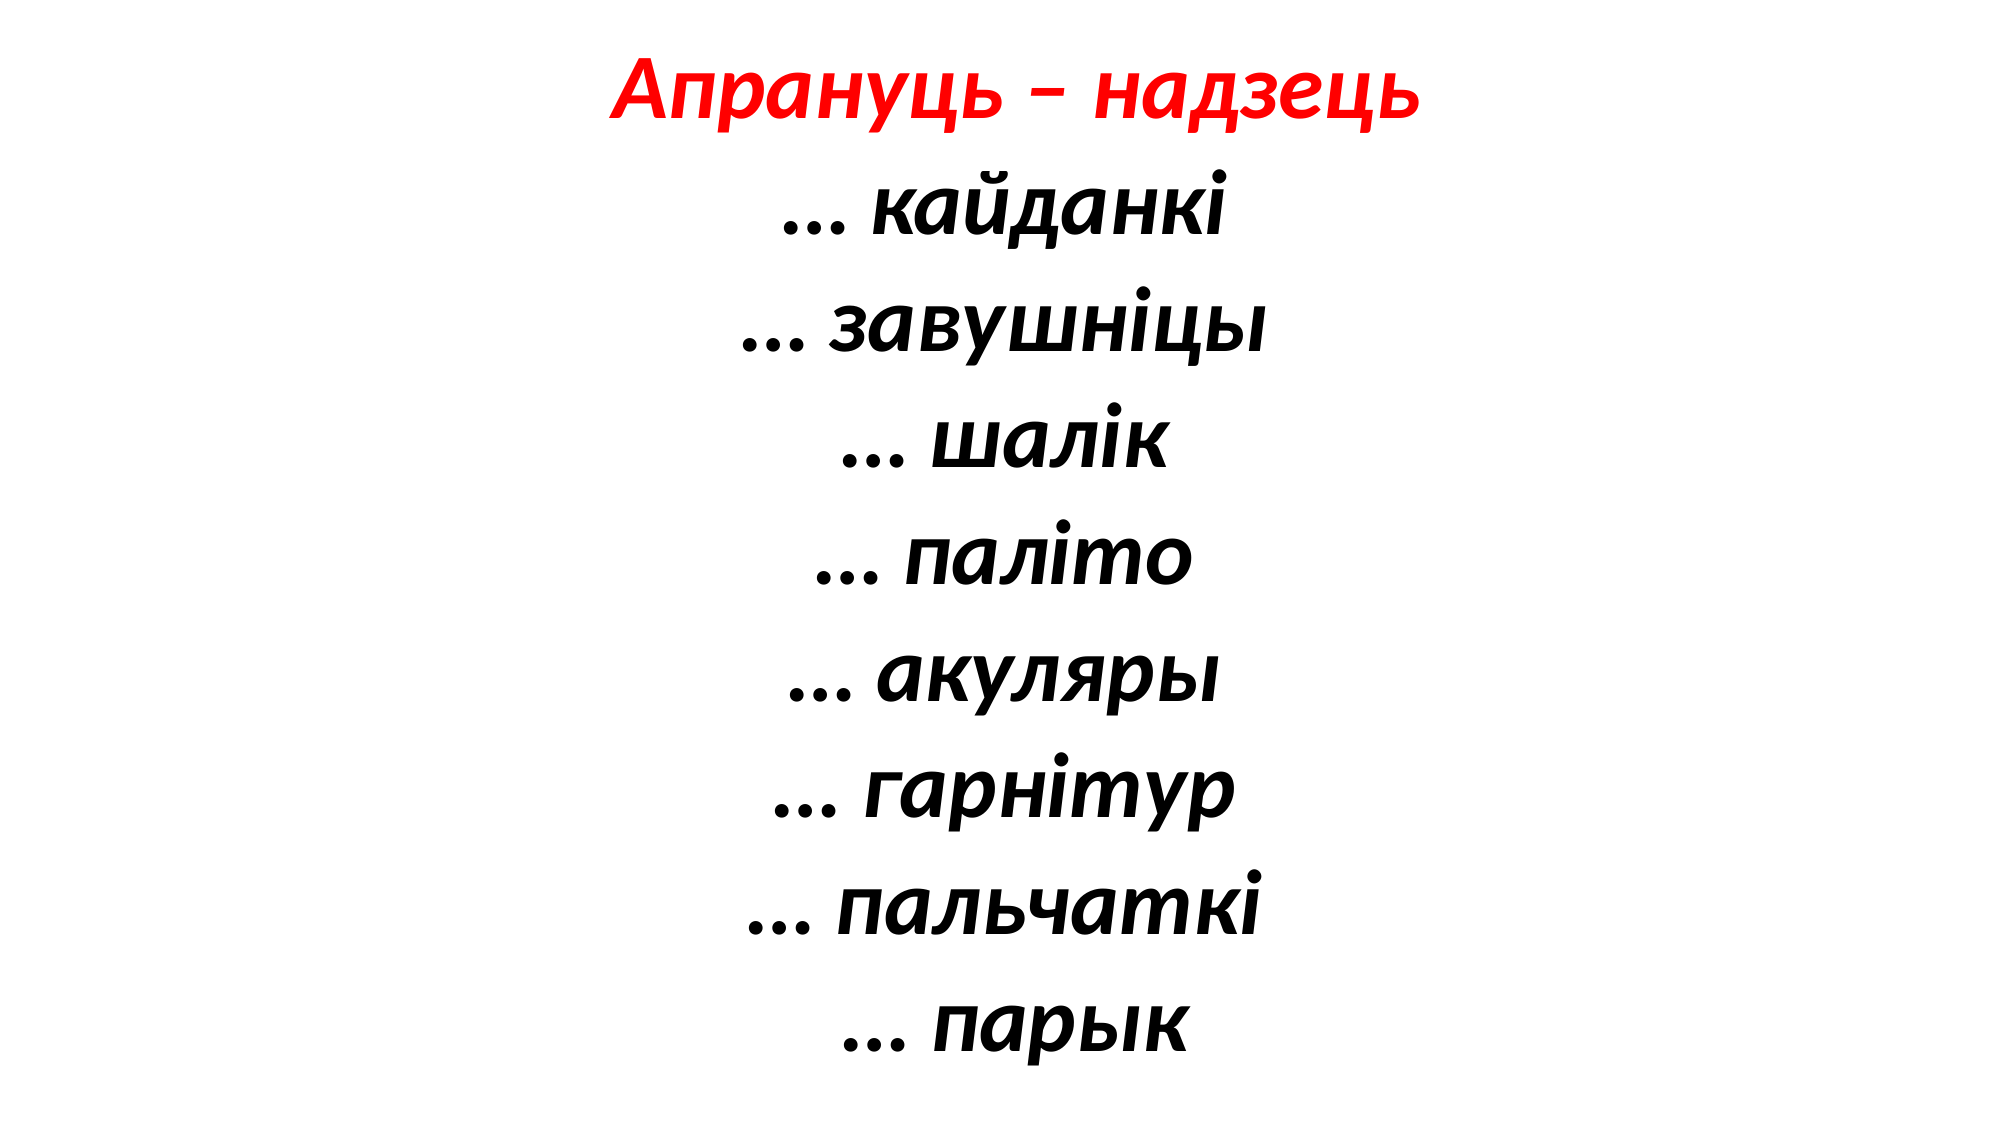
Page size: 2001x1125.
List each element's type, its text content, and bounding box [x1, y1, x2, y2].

list Апрануць – надзець … кайданкі … завушніцы … шалік … паліто … акуляры … гарнітур … пальчаткі … парык [279, 31, 1630, 1083]
